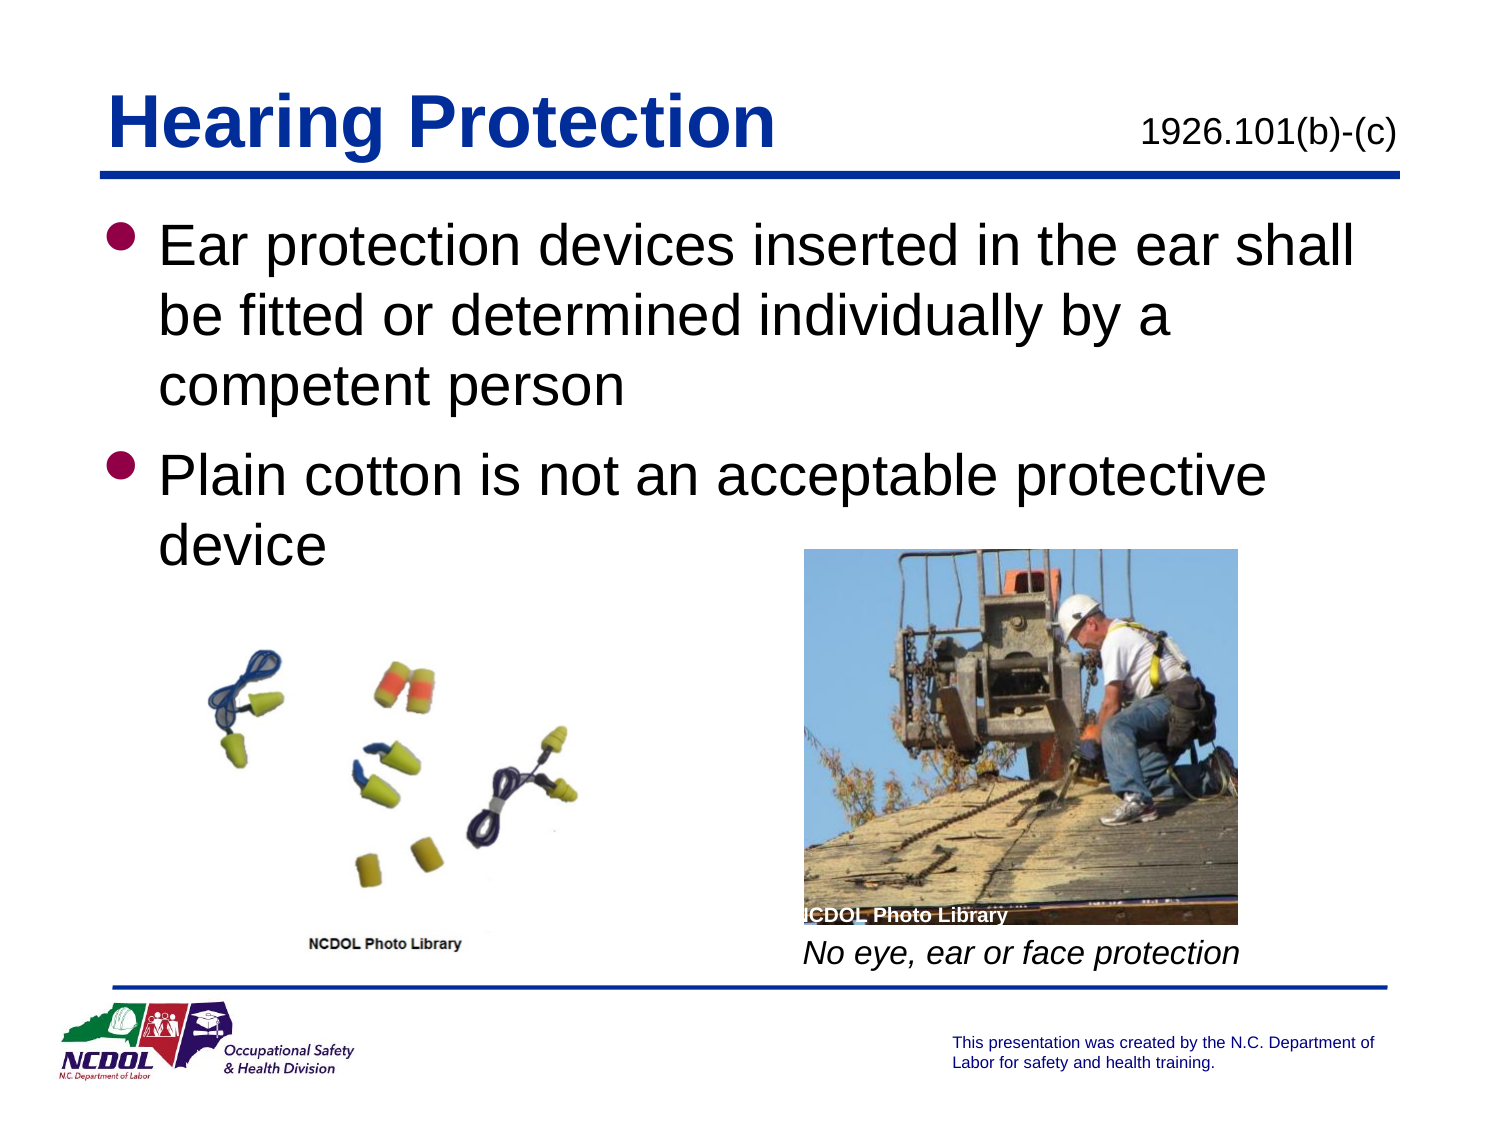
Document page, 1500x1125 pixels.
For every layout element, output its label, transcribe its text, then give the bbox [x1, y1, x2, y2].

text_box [804, 549, 1238, 926]
list Ear protection devices inserted in the ear shall be fitted or determined individually by a competent person Plain cotton is not an acceptable protective device [87, 200, 1400, 975]
list 1926.101(b)-(c) [1125, 99, 1475, 163]
picture [50, 992, 363, 1090]
title Hearing Protection [99, 72, 1400, 163]
text_box No eye, ear or face protection [787, 923, 1429, 979]
picture [195, 642, 588, 962]
